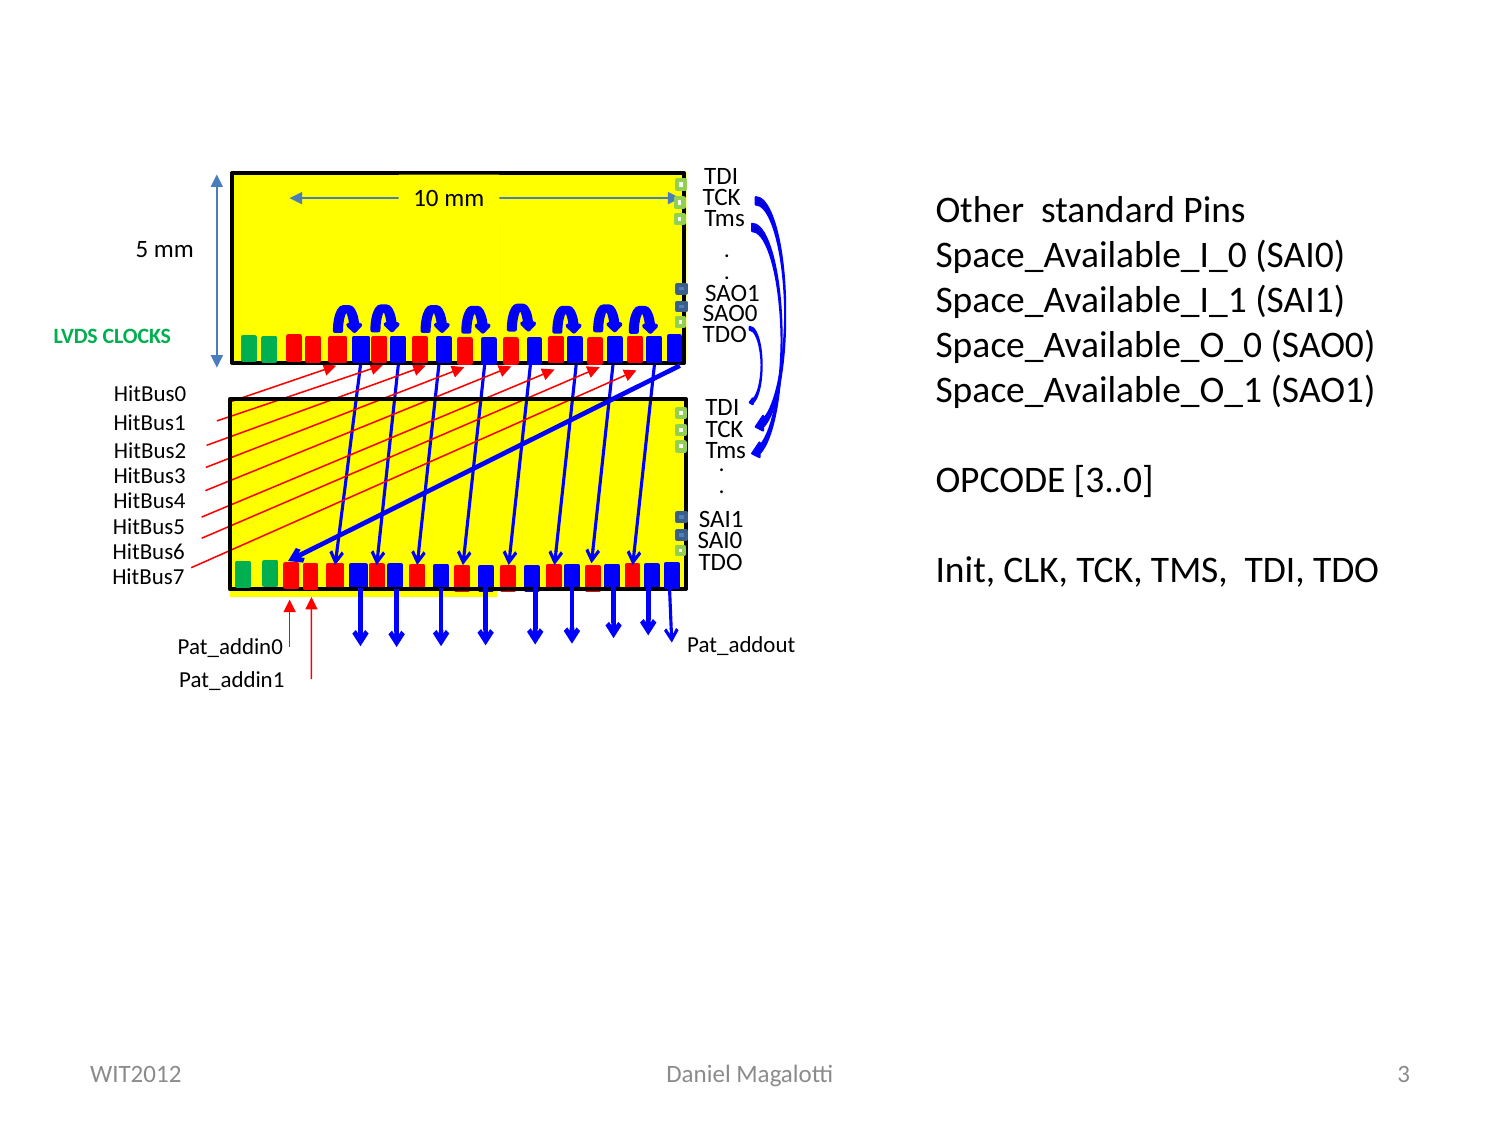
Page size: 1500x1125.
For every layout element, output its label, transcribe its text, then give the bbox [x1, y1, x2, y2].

slide_number 3 [1074, 1042, 1425, 1103]
text_box Other standard Pins Space_Available_I_0 (SAI0) Space_Available_I_1 (SAI1) Space_Available_O_0 (SAO0) Space_Available_O_1 (SAO1) OPCODE [3..0] Init, CLK, TCK, TMS, TDI, TDO [920, 177, 1395, 598]
footer Daniel Magalotti [512, 1042, 988, 1103]
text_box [35, 151, 812, 701]
slide_number WIT2012 [75, 1042, 425, 1103]
